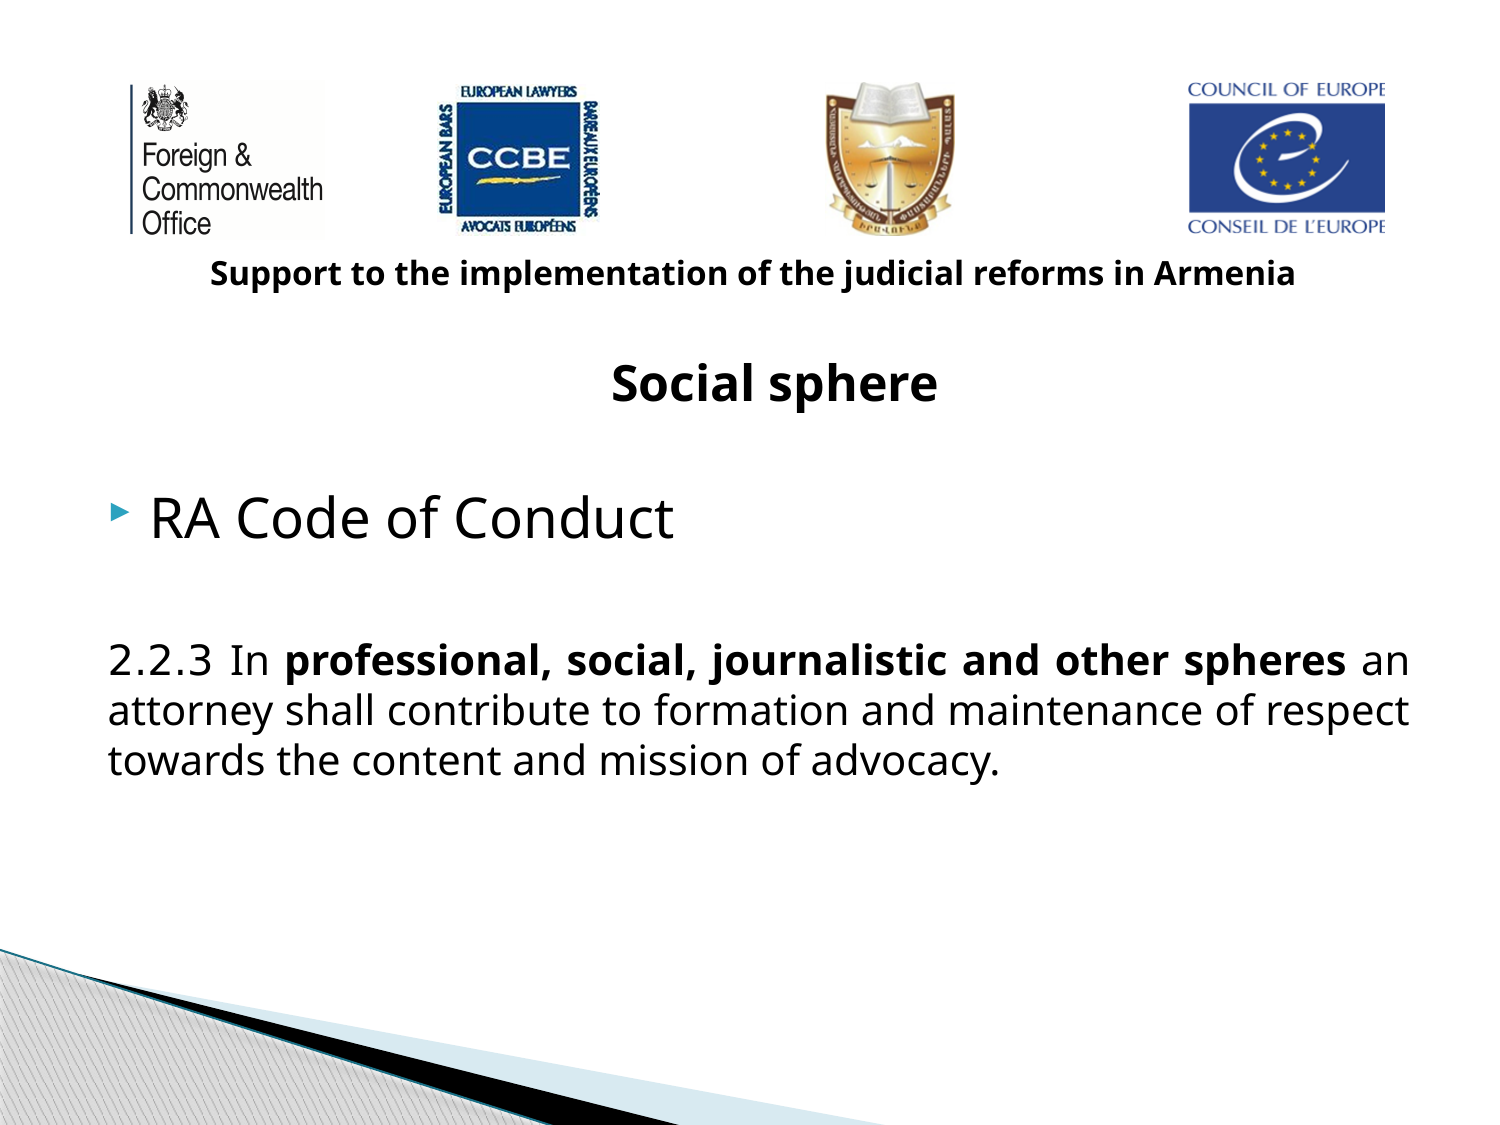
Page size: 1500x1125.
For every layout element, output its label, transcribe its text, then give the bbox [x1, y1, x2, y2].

list RA Code of Conduct 2.2.3 In professional, social, journalistic and other spheres an attorney shall contribute to formation and maintenance of respect towards the content and mission of advocacy. [75, 474, 1425, 1125]
title Social sphere [99, 312, 1450, 450]
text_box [91, 80, 1417, 301]
